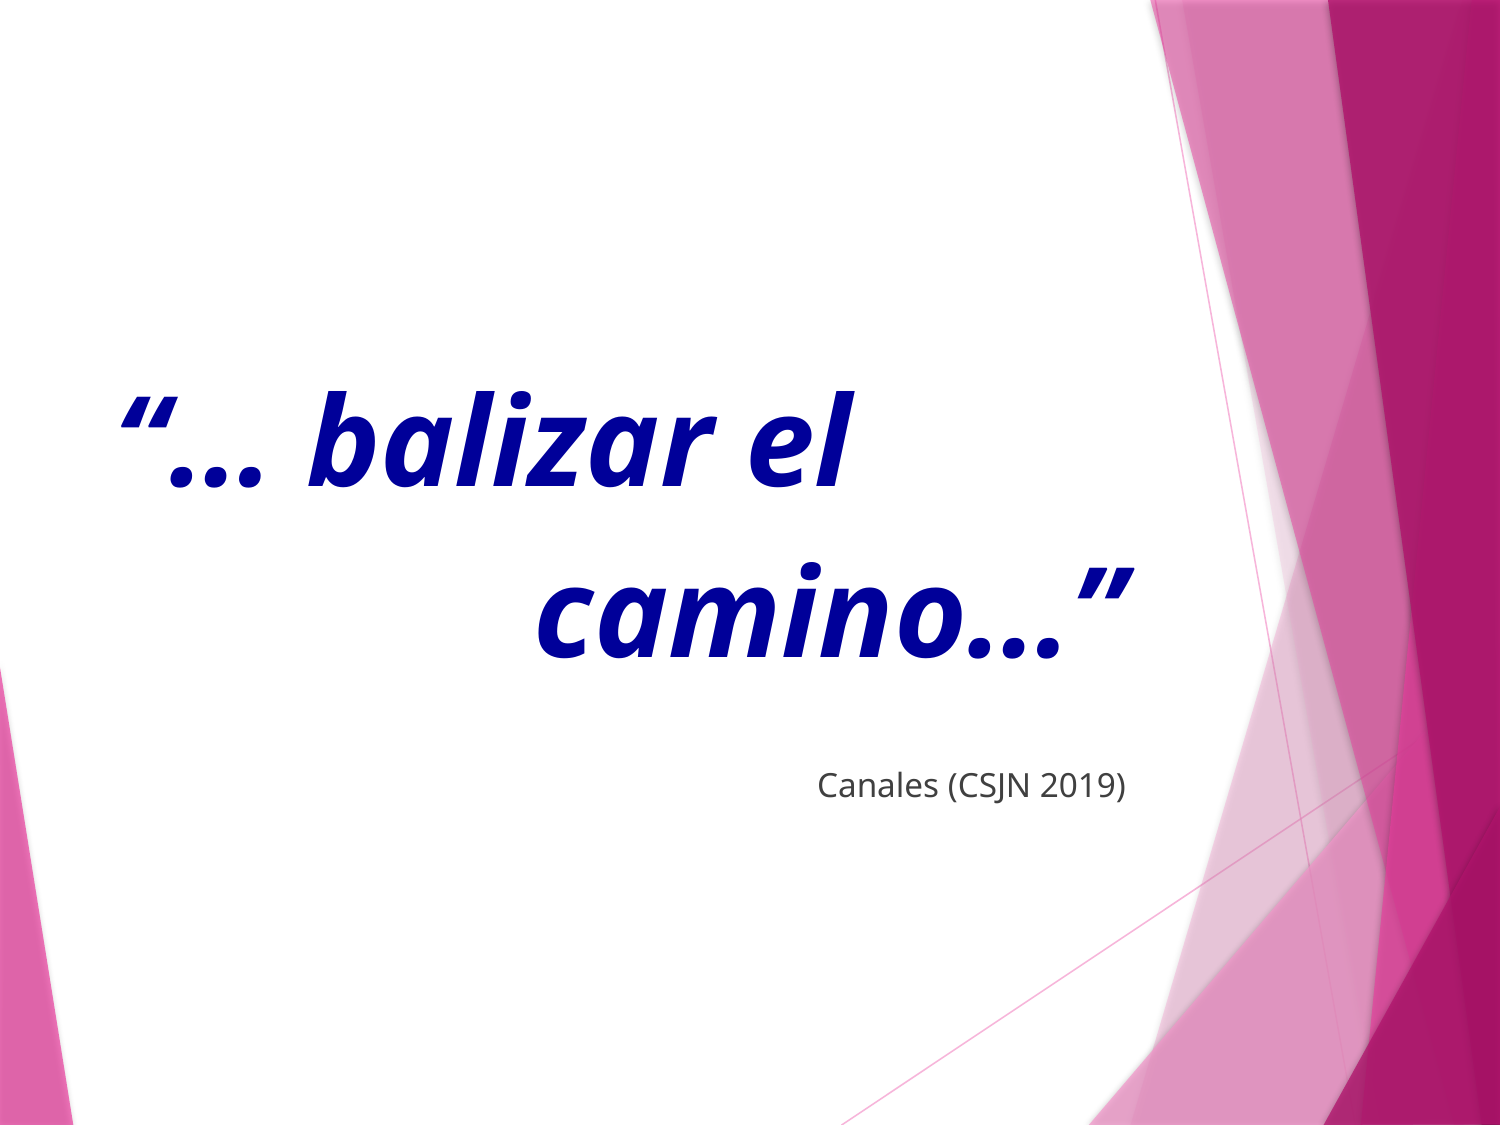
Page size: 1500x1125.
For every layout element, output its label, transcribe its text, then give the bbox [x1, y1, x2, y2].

list “… balizar el camino…” Canales (CSJN 2019) [99, 354, 1142, 992]
